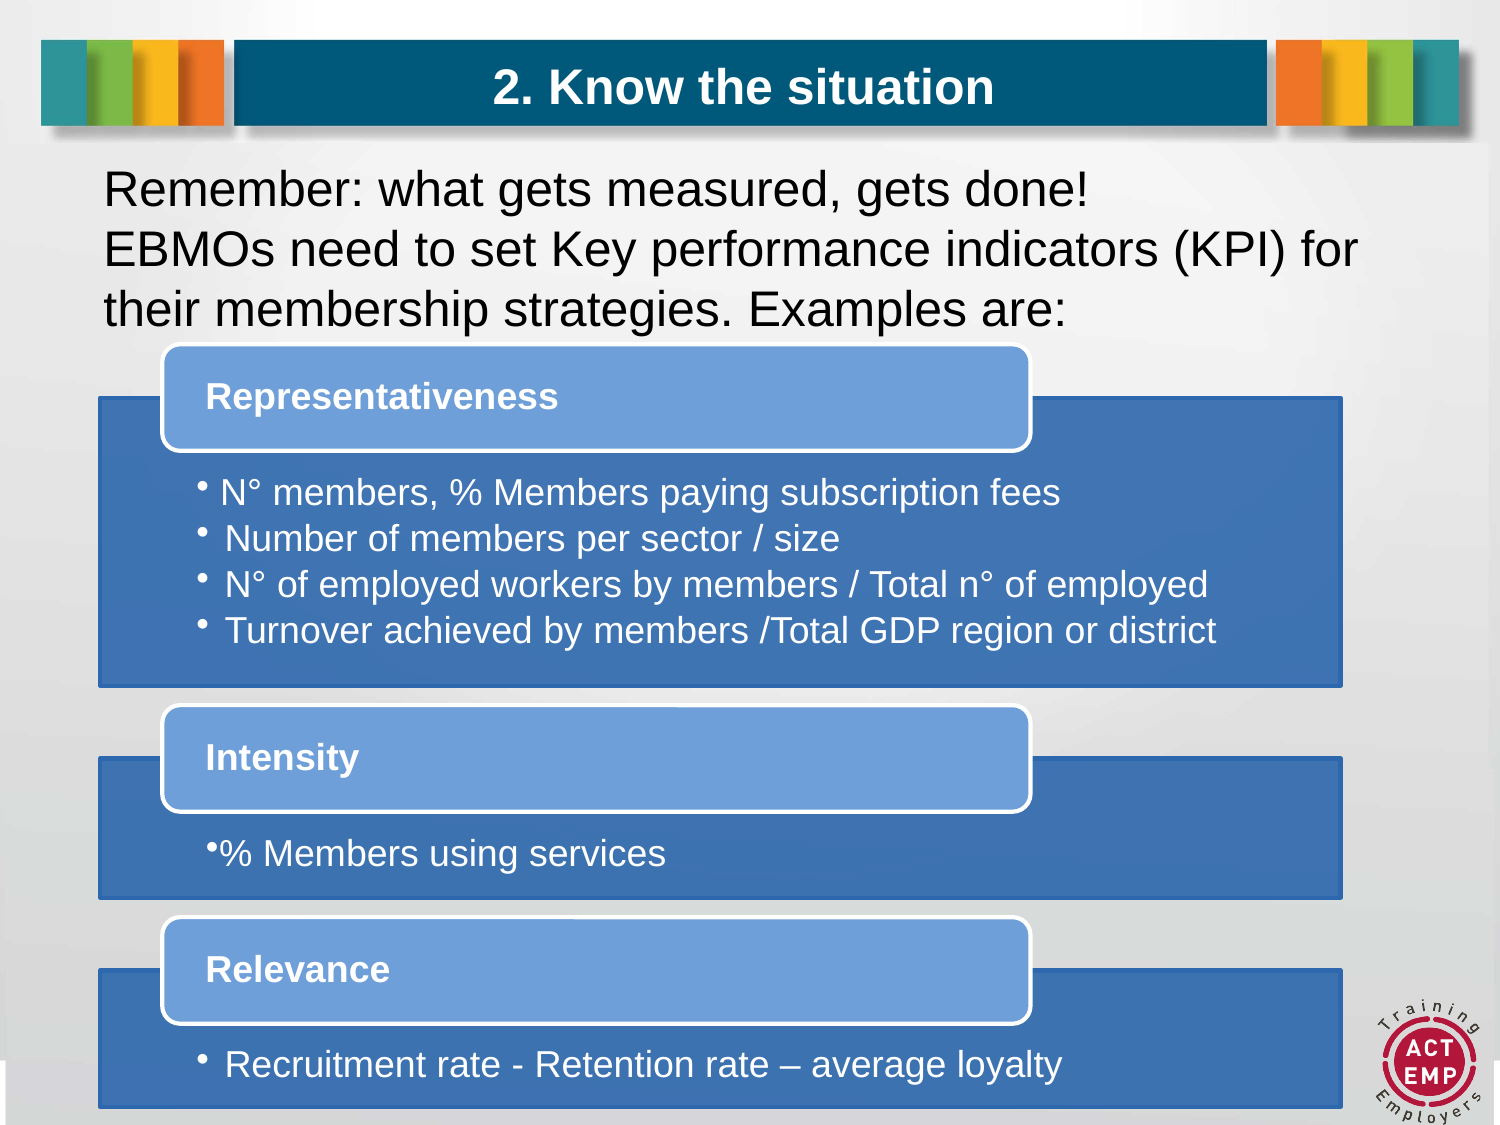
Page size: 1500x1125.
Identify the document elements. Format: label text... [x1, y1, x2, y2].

title 2. Know the situation [253, 42, 1235, 126]
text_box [100, 337, 1341, 1114]
text_box [1375, 999, 1481, 1125]
picture [0, 0, 1500, 1125]
text_box Remember: what gets measured, gets done! EBMOs need to set Key performance indicators (KPI) for their membership strategies. Examples are: [88, 148, 1424, 344]
